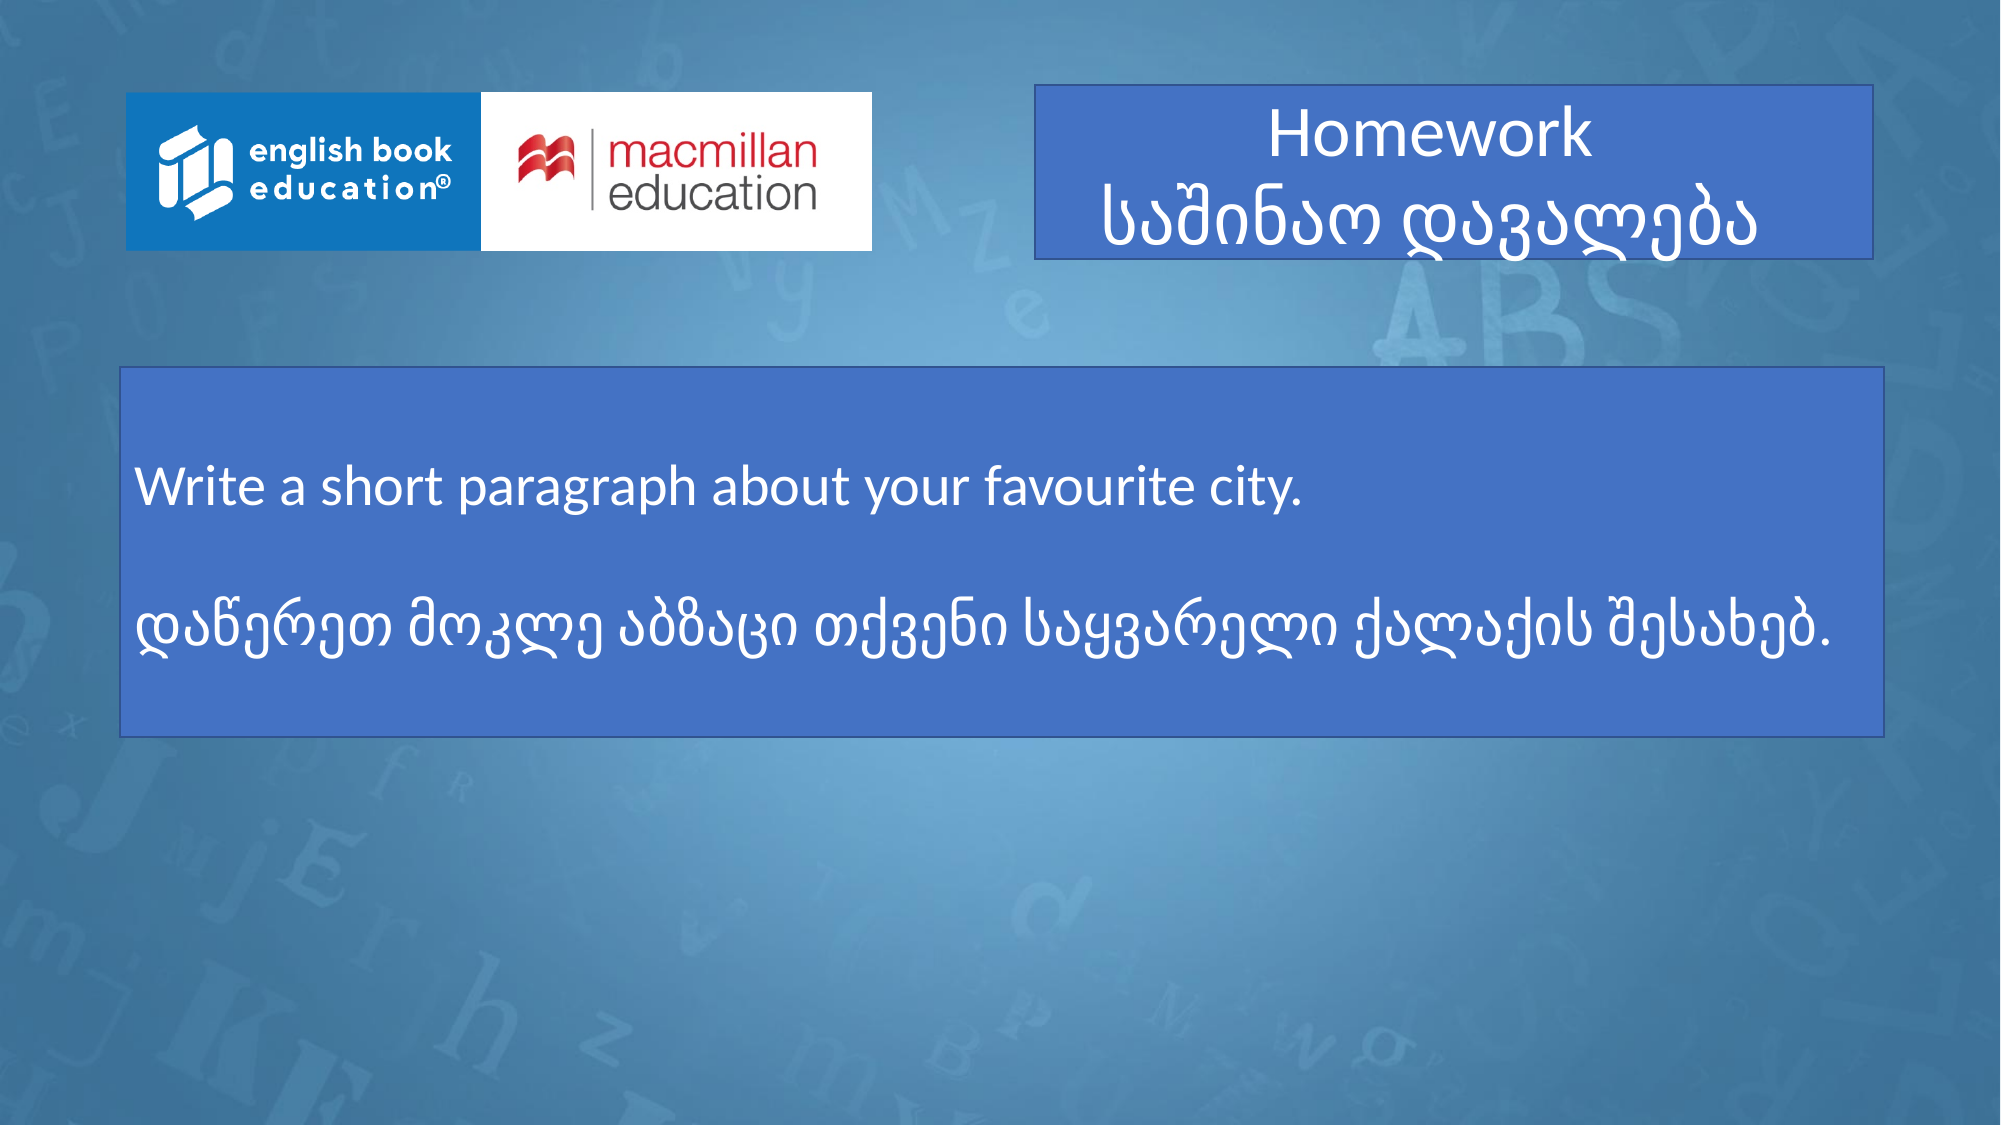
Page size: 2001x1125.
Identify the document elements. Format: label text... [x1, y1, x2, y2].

text_box Write a short paragraph about your favourite city. დაწერეთ მოკლე აბზაცი თქვენი საყვარელი ქალაქის შესახებ. [119, 367, 1884, 737]
text_box Homework საშინაო დავალება [993, 76, 1868, 267]
text_box [1868, 85, 1873, 260]
picture [0, 0, 2001, 1125]
